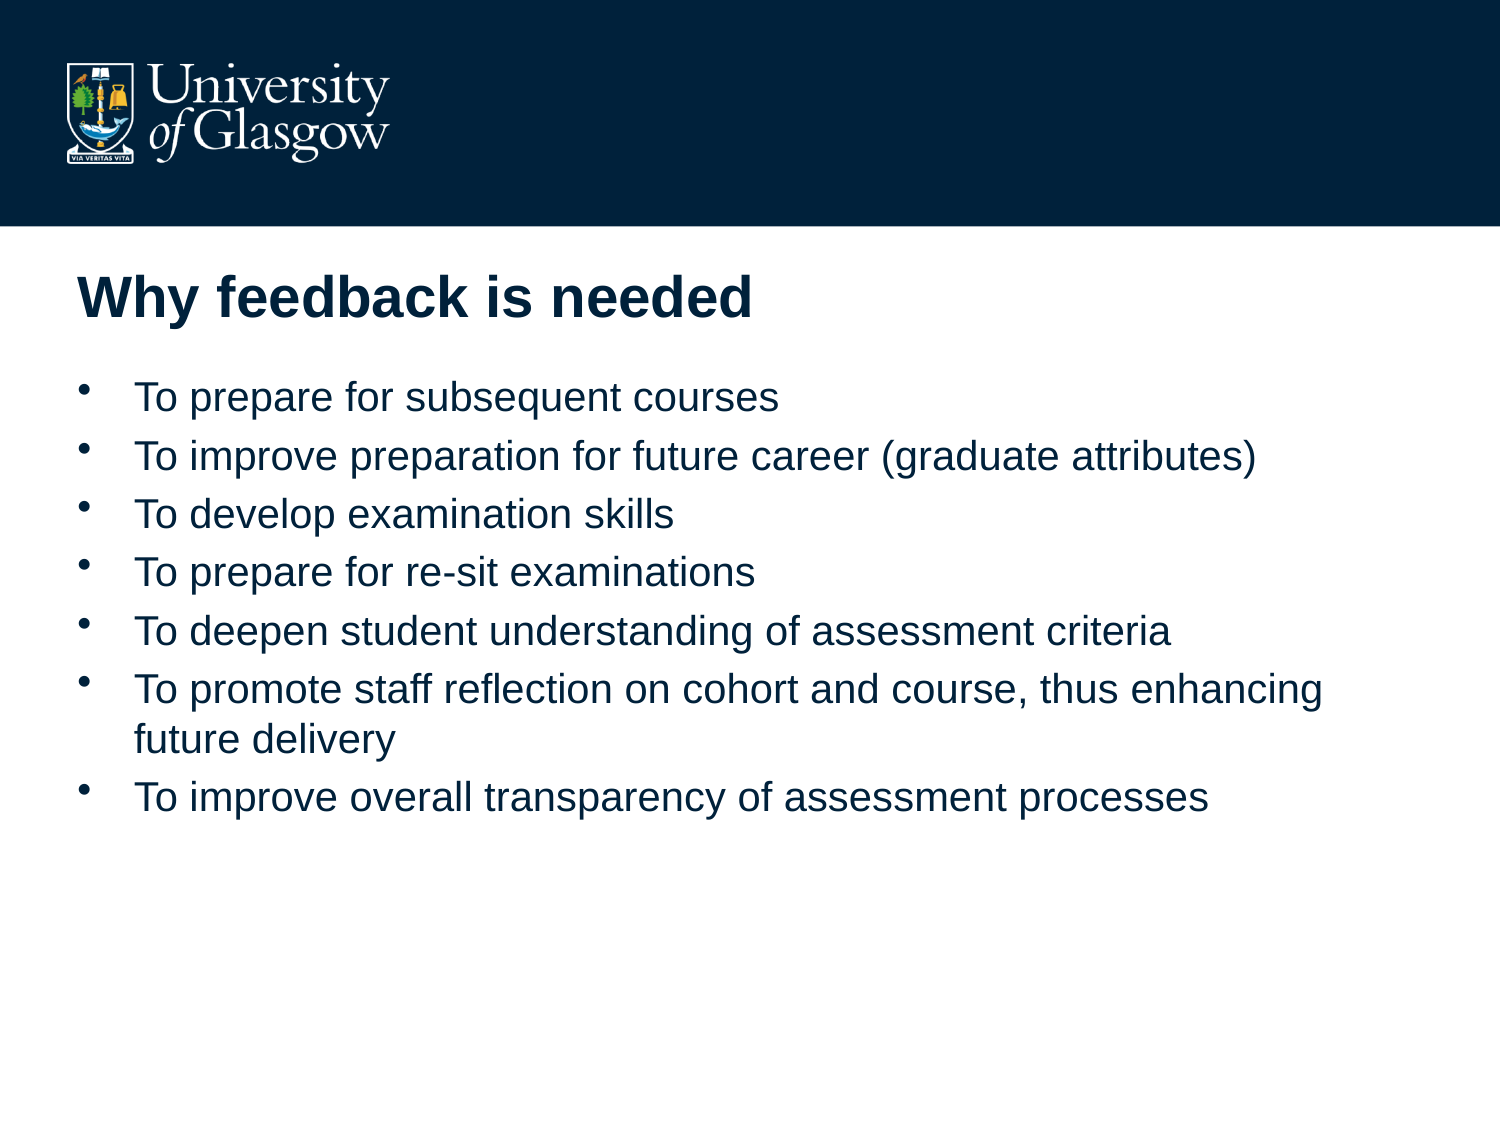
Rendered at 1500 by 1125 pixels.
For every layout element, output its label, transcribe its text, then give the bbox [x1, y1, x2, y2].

picture [67, 61, 391, 164]
title Why feedback is needed [62, 237, 1438, 350]
list To prepare for subsequent courses To improve preparation for future career (graduate attributes) To develop examination skills To prepare for re-sit examinations To deepen student understanding of assessment criteria To promote staff reflection on cohort and course, thus enhancing future delivery To improve overall transparency of assessment processes [62, 362, 1438, 1071]
